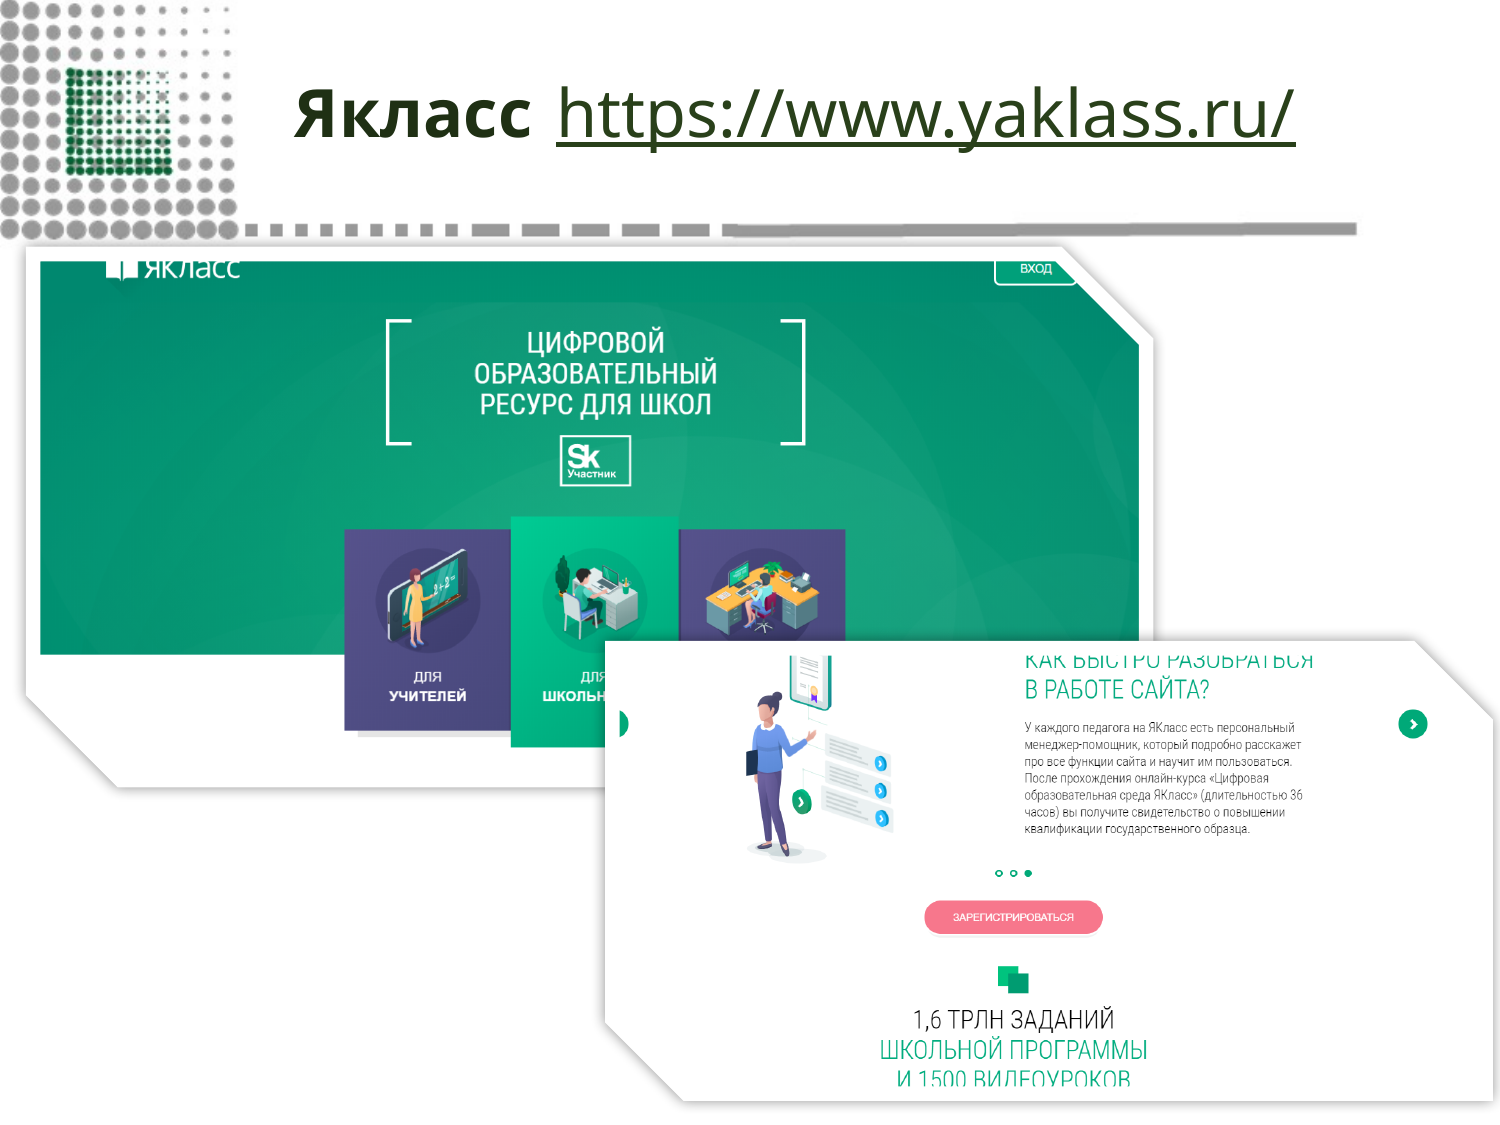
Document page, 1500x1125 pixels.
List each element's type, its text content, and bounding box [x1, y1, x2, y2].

picture [0, 0, 1500, 1125]
title Якласс https://www.yaklass.ru/ [279, 0, 1456, 217]
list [33, 253, 1147, 780]
